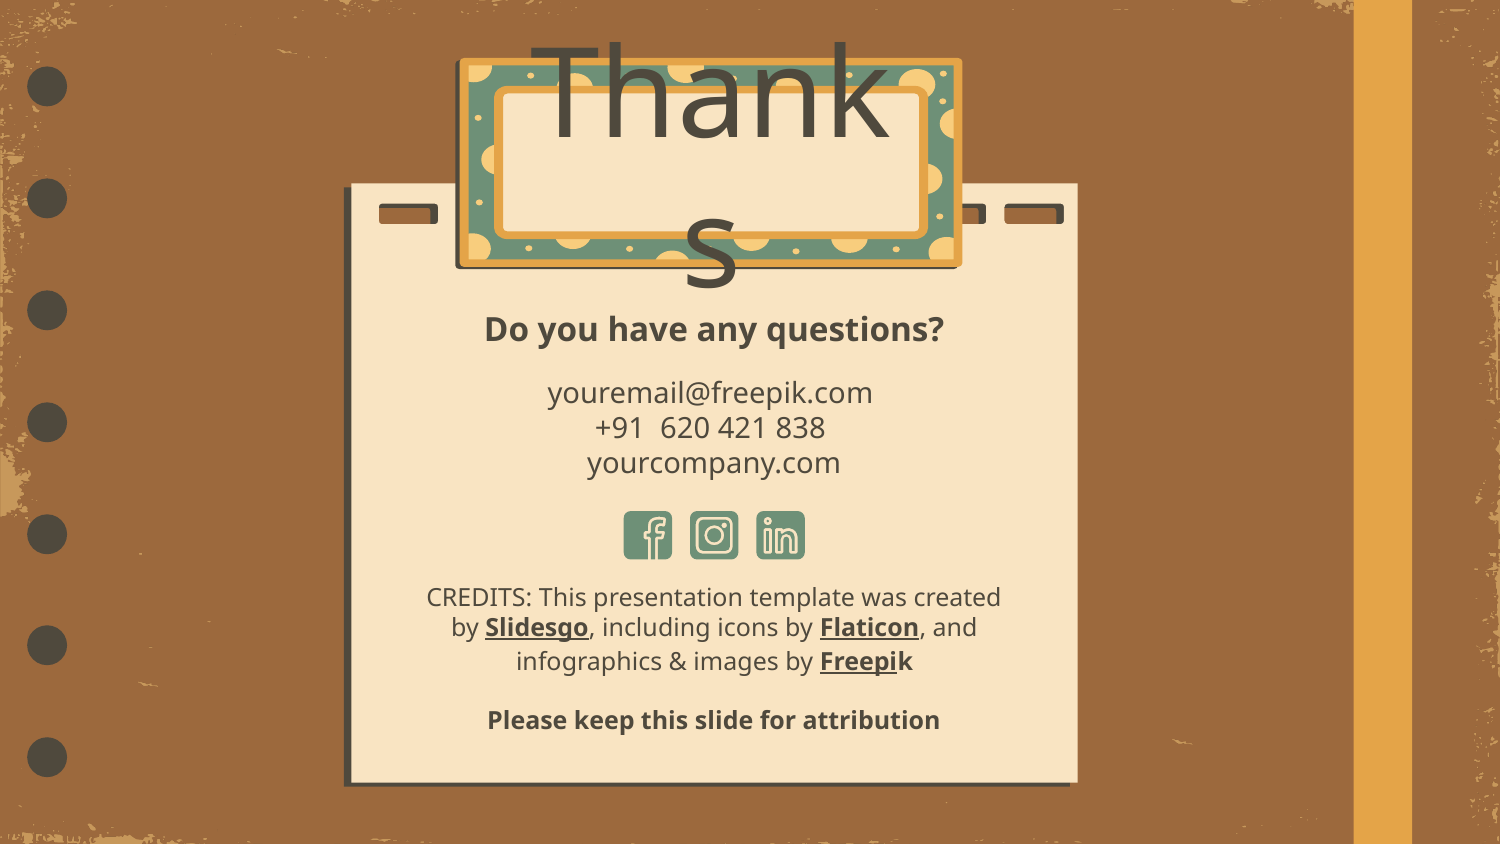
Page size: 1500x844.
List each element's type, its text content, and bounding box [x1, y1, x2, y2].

subtitle youremail@freepik.com +91 620 421 838 yourcompany.com [417, 368, 1011, 486]
text_box Please keep this slide for attribution [417, 694, 1011, 744]
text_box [756, 510, 806, 560]
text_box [689, 510, 739, 560]
subtitle Do you have any questions? [417, 292, 1011, 364]
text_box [454, 57, 963, 270]
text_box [623, 510, 673, 560]
